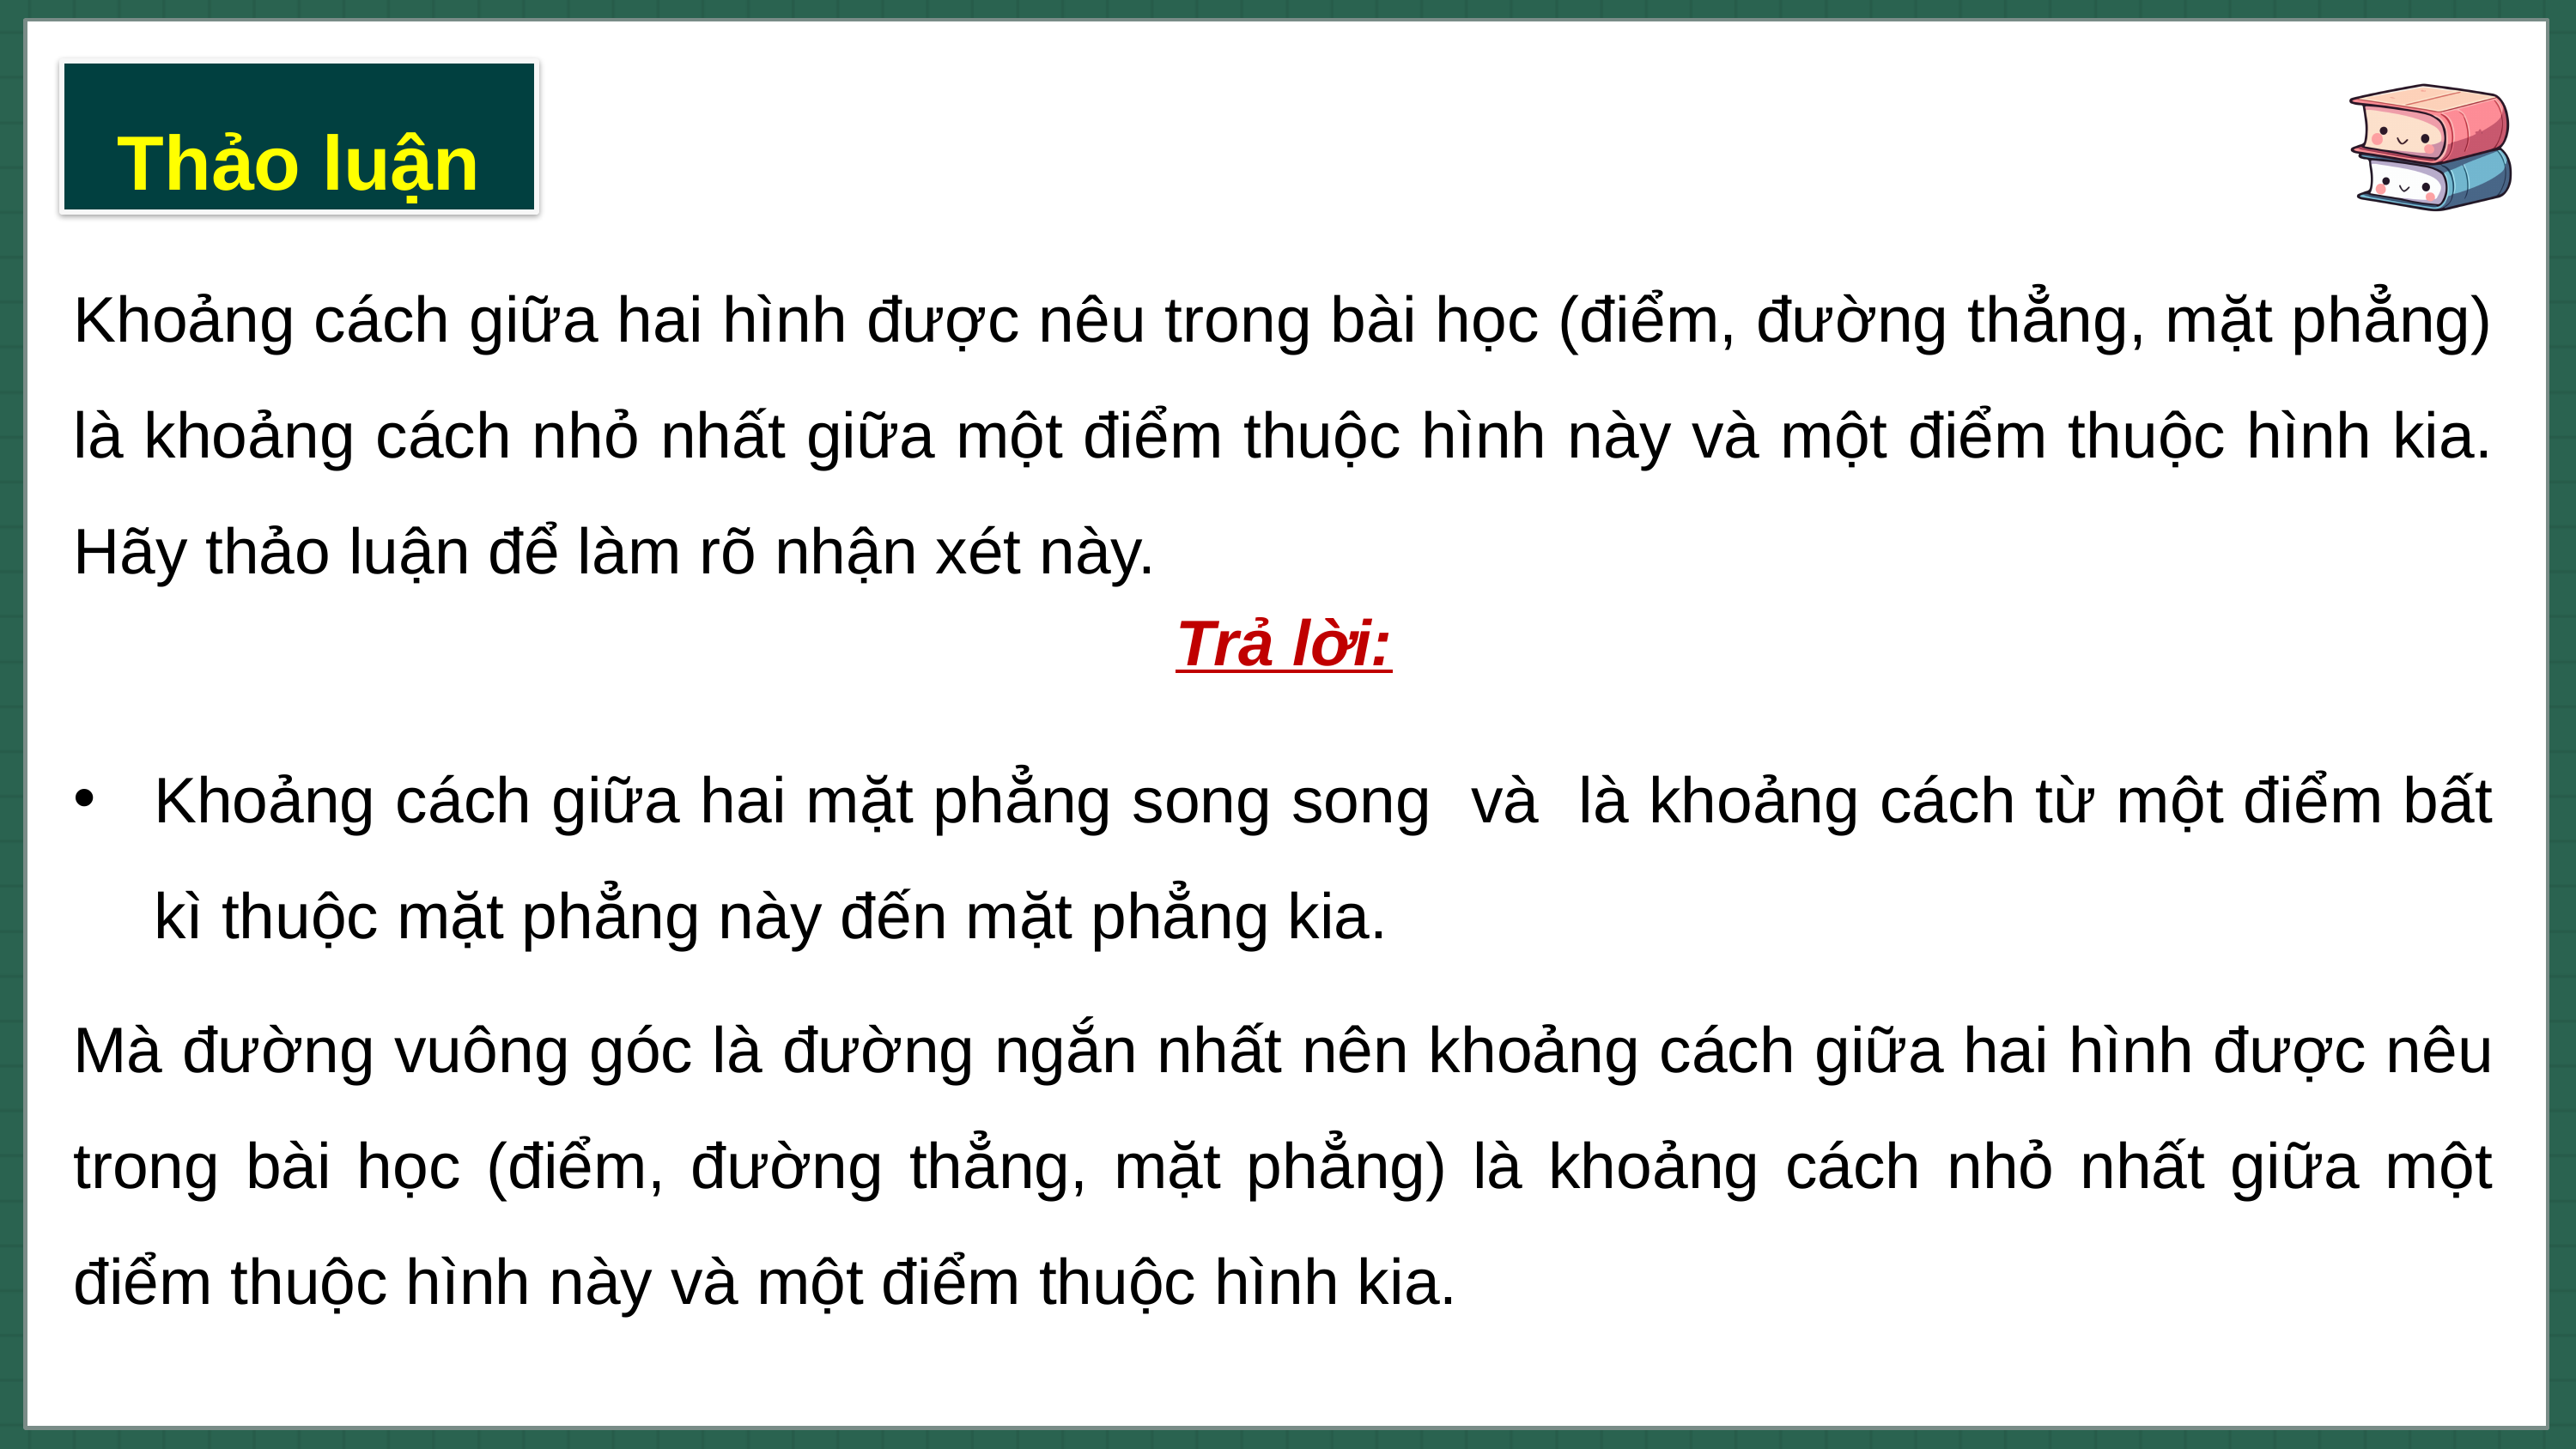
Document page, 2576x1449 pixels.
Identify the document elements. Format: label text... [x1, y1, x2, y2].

text_box Trả lời: [1163, 594, 1406, 685]
text_box Thảo luận [59, 58, 539, 215]
text_box Khoảng cách giữa hai hình được nêu trong bài học (điểm, đường thẳng, mặt phẳng) là khoảng cách nhỏ nhất giữa một điểm thuộc hình này và một điểm thuộc hình kia. Hãy thảo luận để làm rõ nhận xét này. [60, 232, 2508, 593]
picture [2348, 83, 2512, 212]
text_box [23, 18, 2549, 1430]
text_box [0, 0, 2576, 1449]
